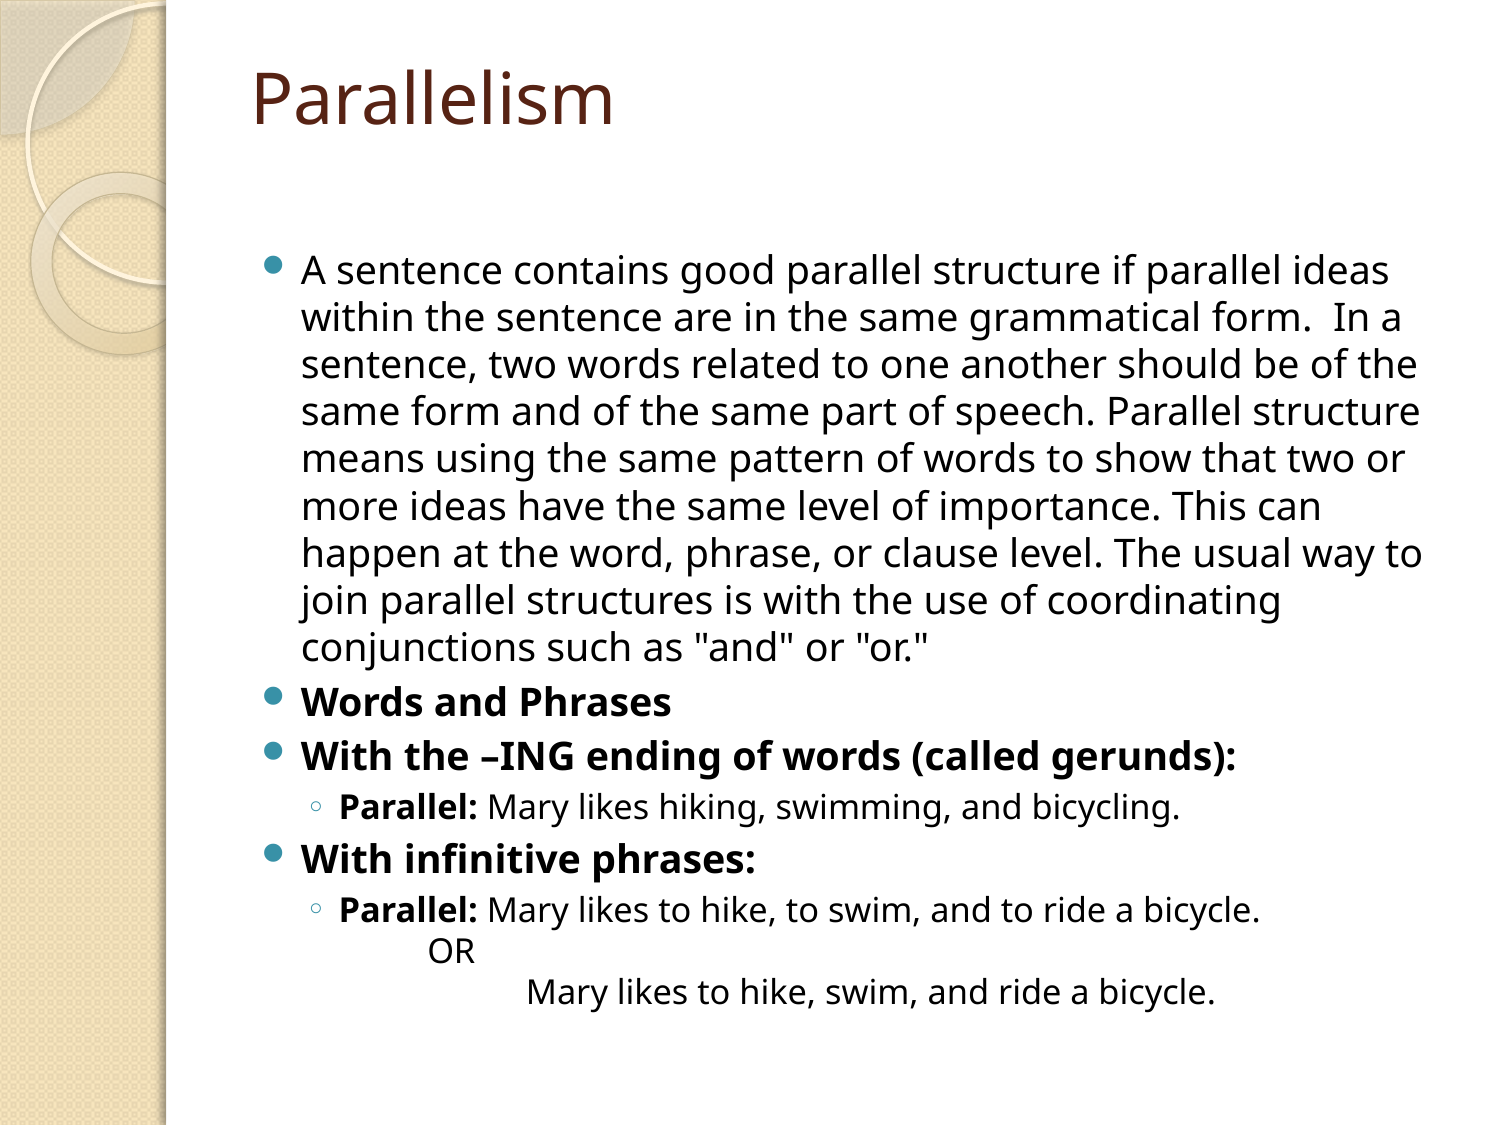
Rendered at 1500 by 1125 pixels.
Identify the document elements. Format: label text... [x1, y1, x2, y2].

list A sentence contains good parallel structure if parallel ideas within the sentence are in the same grammatical form. In a sentence, two words related to one another should be of the same form and of the same part of speech. Parallel structure means using the same pattern of words to show that two or more ideas have the same level of importance. This can happen at the word, phrase, or clause level. The usual way to join parallel structures is with the use of coordinating conjunctions such as "and" or "or." Words and Phrases With the –ING ending of words (called gerunds): Parallel: Mary likes hiking, swimming, and bicycling. With infinitive phrases: Parallel: Mary likes to hike, to swim, and to ride a bicycle. OR Mary likes to hike, swim, and ride a bicycle. [235, 237, 1466, 1025]
title Parallelism [235, 45, 1466, 233]
